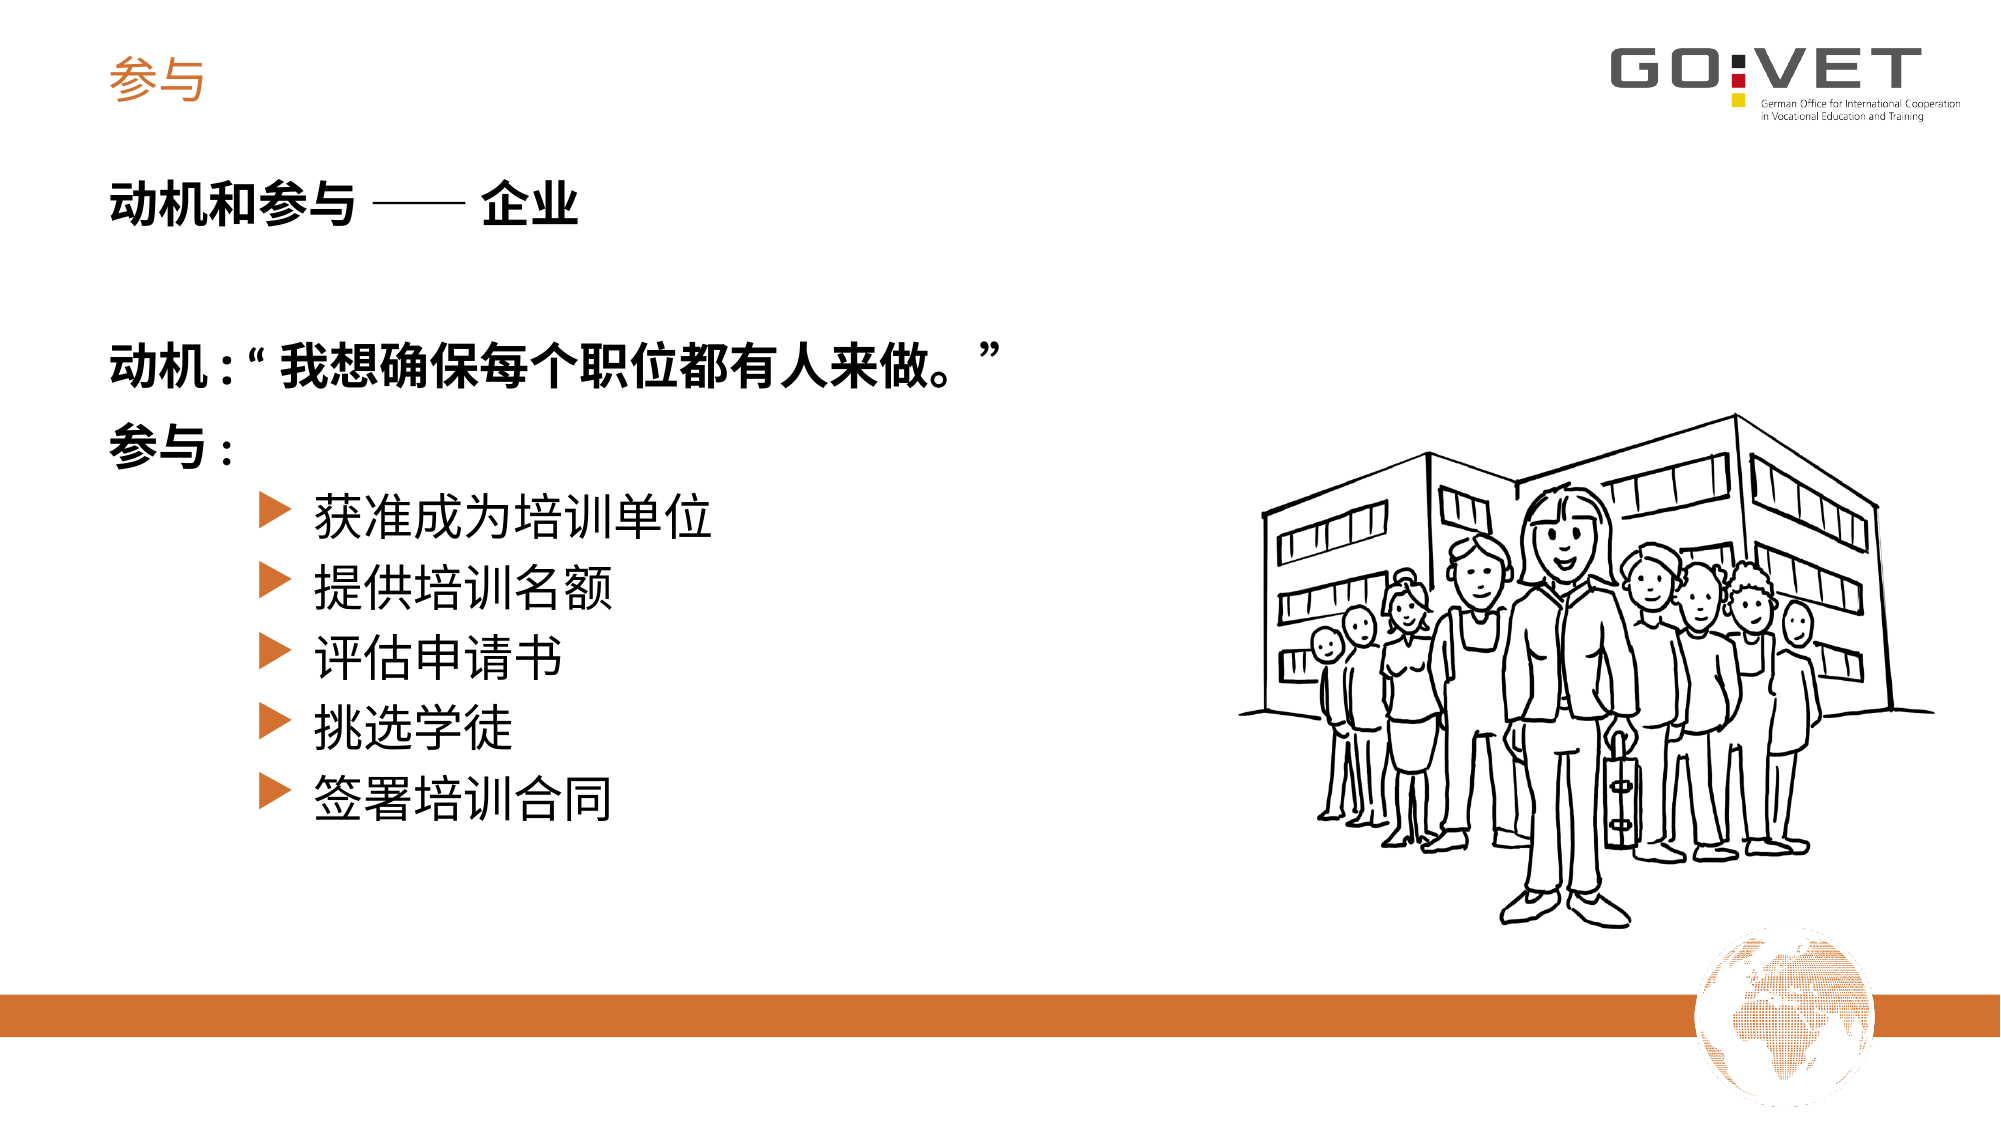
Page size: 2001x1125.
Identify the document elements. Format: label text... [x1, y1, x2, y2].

picture [1234, 412, 1935, 1107]
list 动机和参与 —— 企业 动机: “我想确保每个职位都有人来做。” 参与: 获准成为培训单位 提供培训名额 评估申请书 挑选学徒 签署培训合同 [108, 172, 1922, 929]
title 参与 [108, 48, 1585, 122]
picture [1611, 48, 1960, 122]
